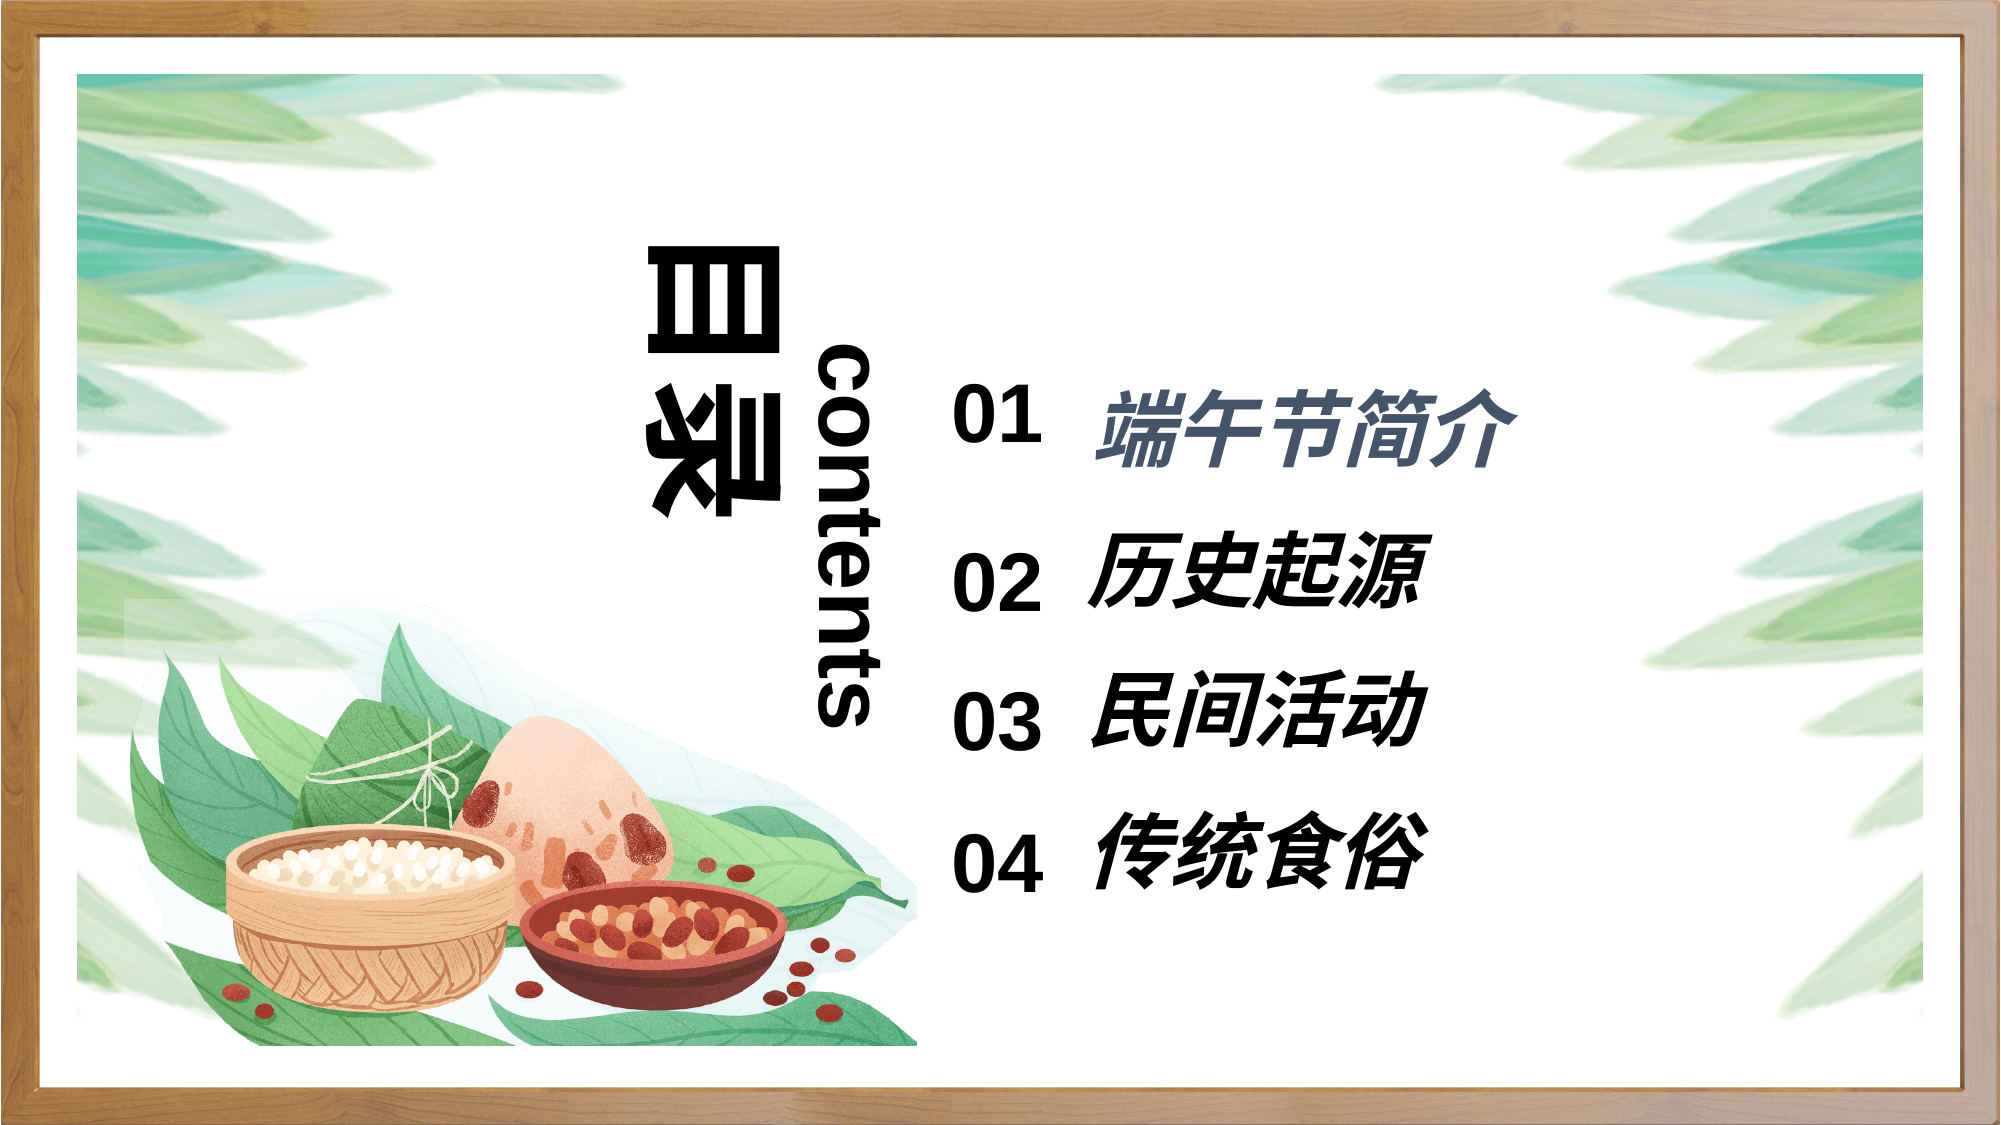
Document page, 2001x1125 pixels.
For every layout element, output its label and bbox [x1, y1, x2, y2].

text_box [1563, 70, 1924, 1049]
text_box [74, 70, 437, 1049]
picture [3, 0, 2000, 1125]
text_box [39, 36, 437, 1088]
text_box [1563, 36, 1961, 1088]
